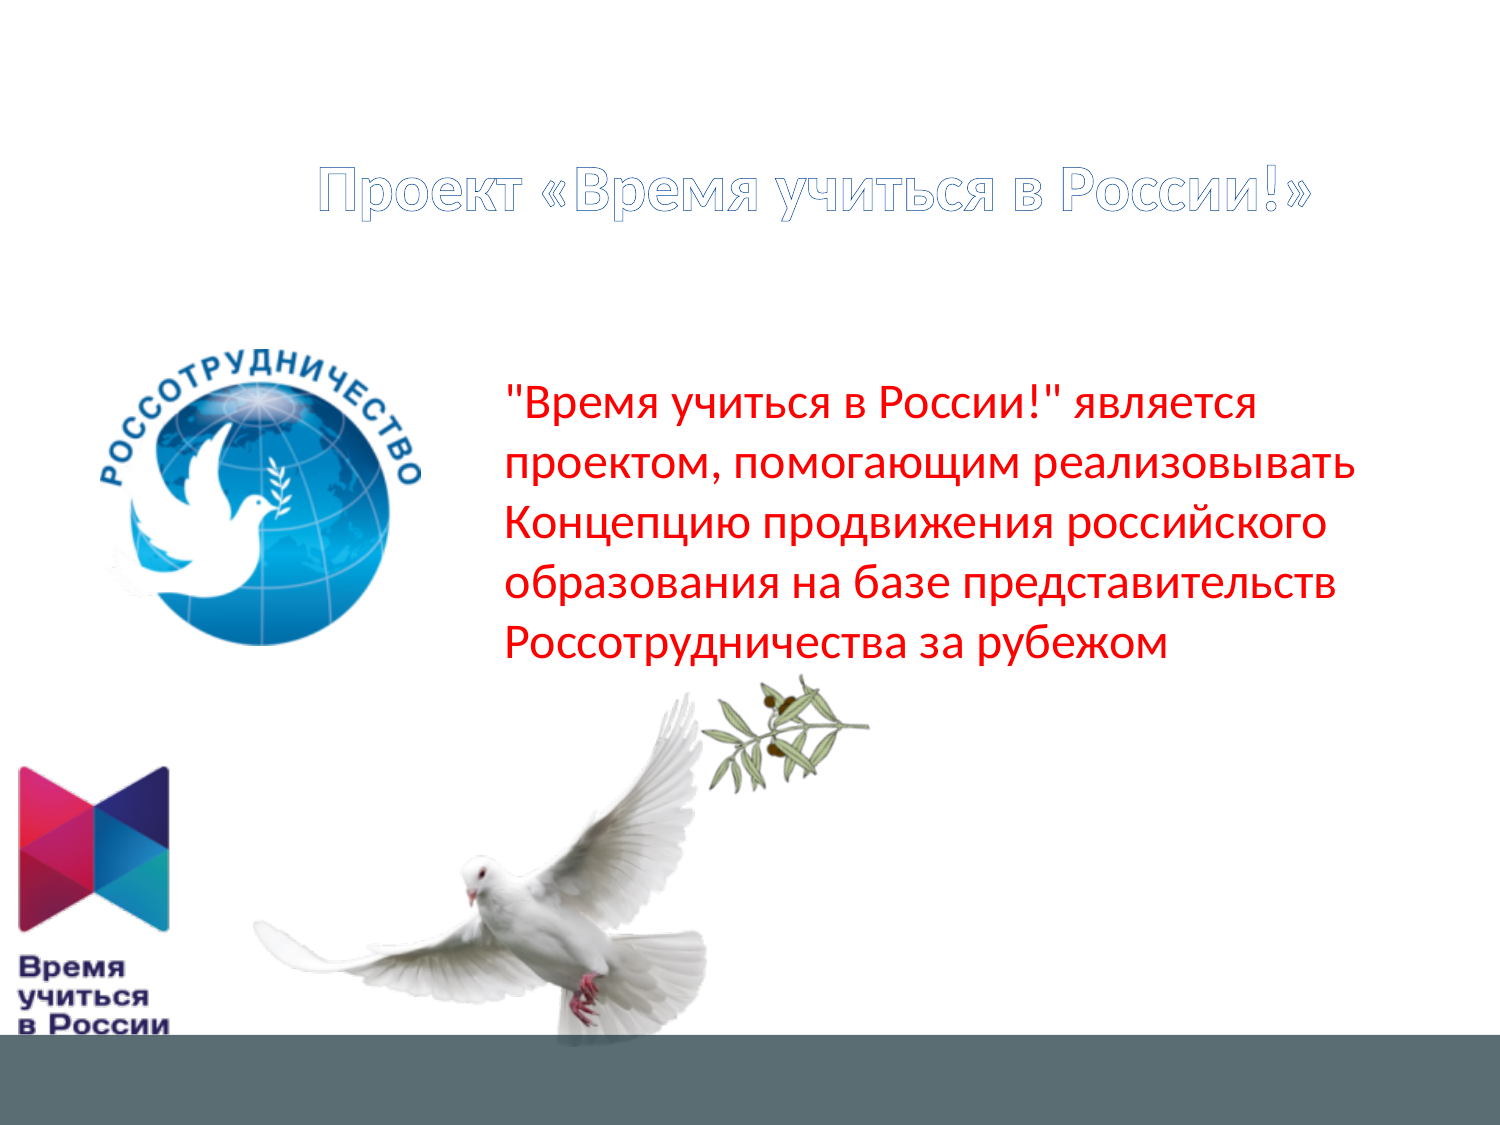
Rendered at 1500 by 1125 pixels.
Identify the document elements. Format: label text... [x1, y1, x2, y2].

text_box [0, 1034, 1500, 1125]
text_box "Время учиться в России!" является проектом, помогающим реализовывать Концепцию продвижения российского образования на базе представительств Россотрудничества за рубежом [490, 361, 1418, 677]
picture [253, 644, 878, 1047]
text_box Проект «Время учиться в России!» [211, 58, 1350, 313]
picture [100, 349, 421, 646]
picture [0, 751, 197, 1055]
